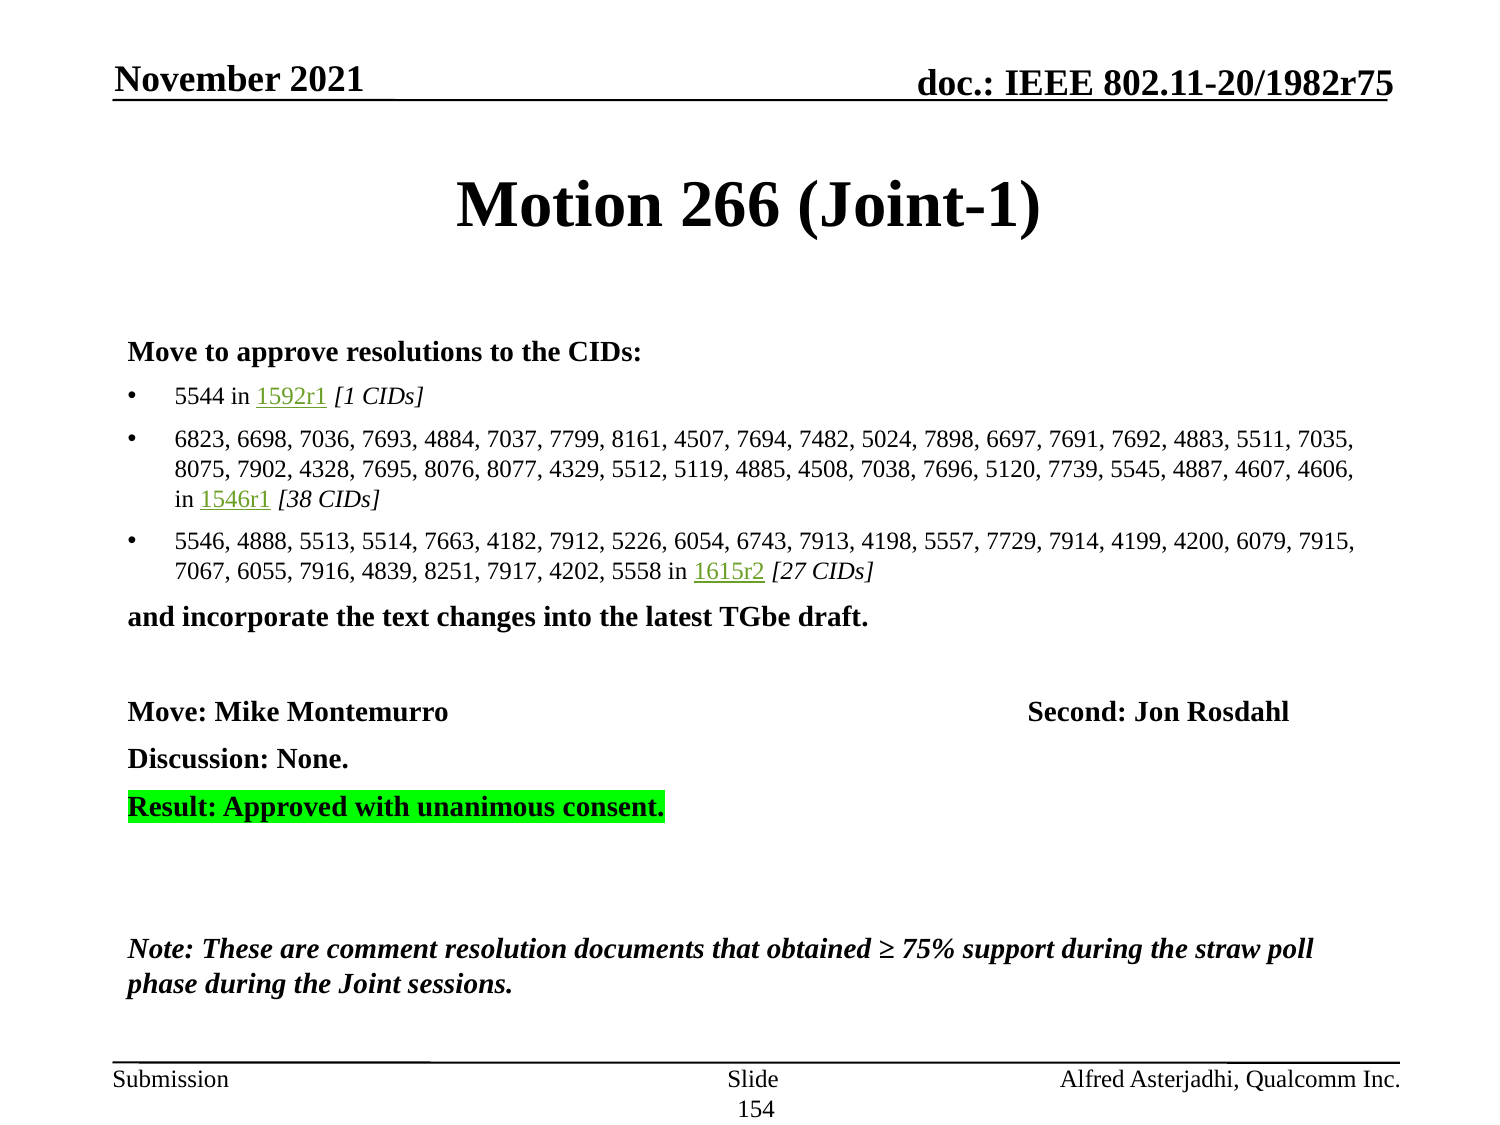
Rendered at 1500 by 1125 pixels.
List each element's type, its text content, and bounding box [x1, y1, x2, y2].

list Move to approve resolutions to the CIDs: 5544 in 1592r1 [1 CIDs] 6823, 6698, 7036, 7693, 4884, 7037, 7799, 8161, 4507, 7694, 7482, 5024, 7898, 6697, 7691, 7692, 4883, 5511, 7035, 8075, 7902, 4328, 7695, 8076, 8077, 4329, 5512, 5119, 4885, 4508, 7038, 7696, 5120, 7739, 5545, 4887, 4607, 4606, in 1546r1 [38 CIDs] 5546, 4888, 5513, 5514, 7663, 4182, 7912, 5226, 6054, 6743, 7913, 4198, 5557, 7729, 7914, 4199, 4200, 6079, 7915, 7067, 6055, 7916, 4839, 8251, 7917, 4202, 5558 in 1615r2 [27 CIDs] and incorporate the text changes into the latest TGbe draft. Move: Mike Montemurro Second: Jon Rosdahl Discussion: None. Result: Approved with unanimous consent. Note: These are comment resolution documents that obtained ≥ 75% support during the straw poll phase during the Joint sessions. [112, 324, 1388, 1063]
slide_number Slide 154 [712, 1061, 800, 1123]
footer Alfred Asterjadhi, Qualcomm Inc. [878, 1061, 1402, 1093]
title Motion 266 (Joint-1) [112, 112, 1388, 288]
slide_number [114, 54, 423, 100]
